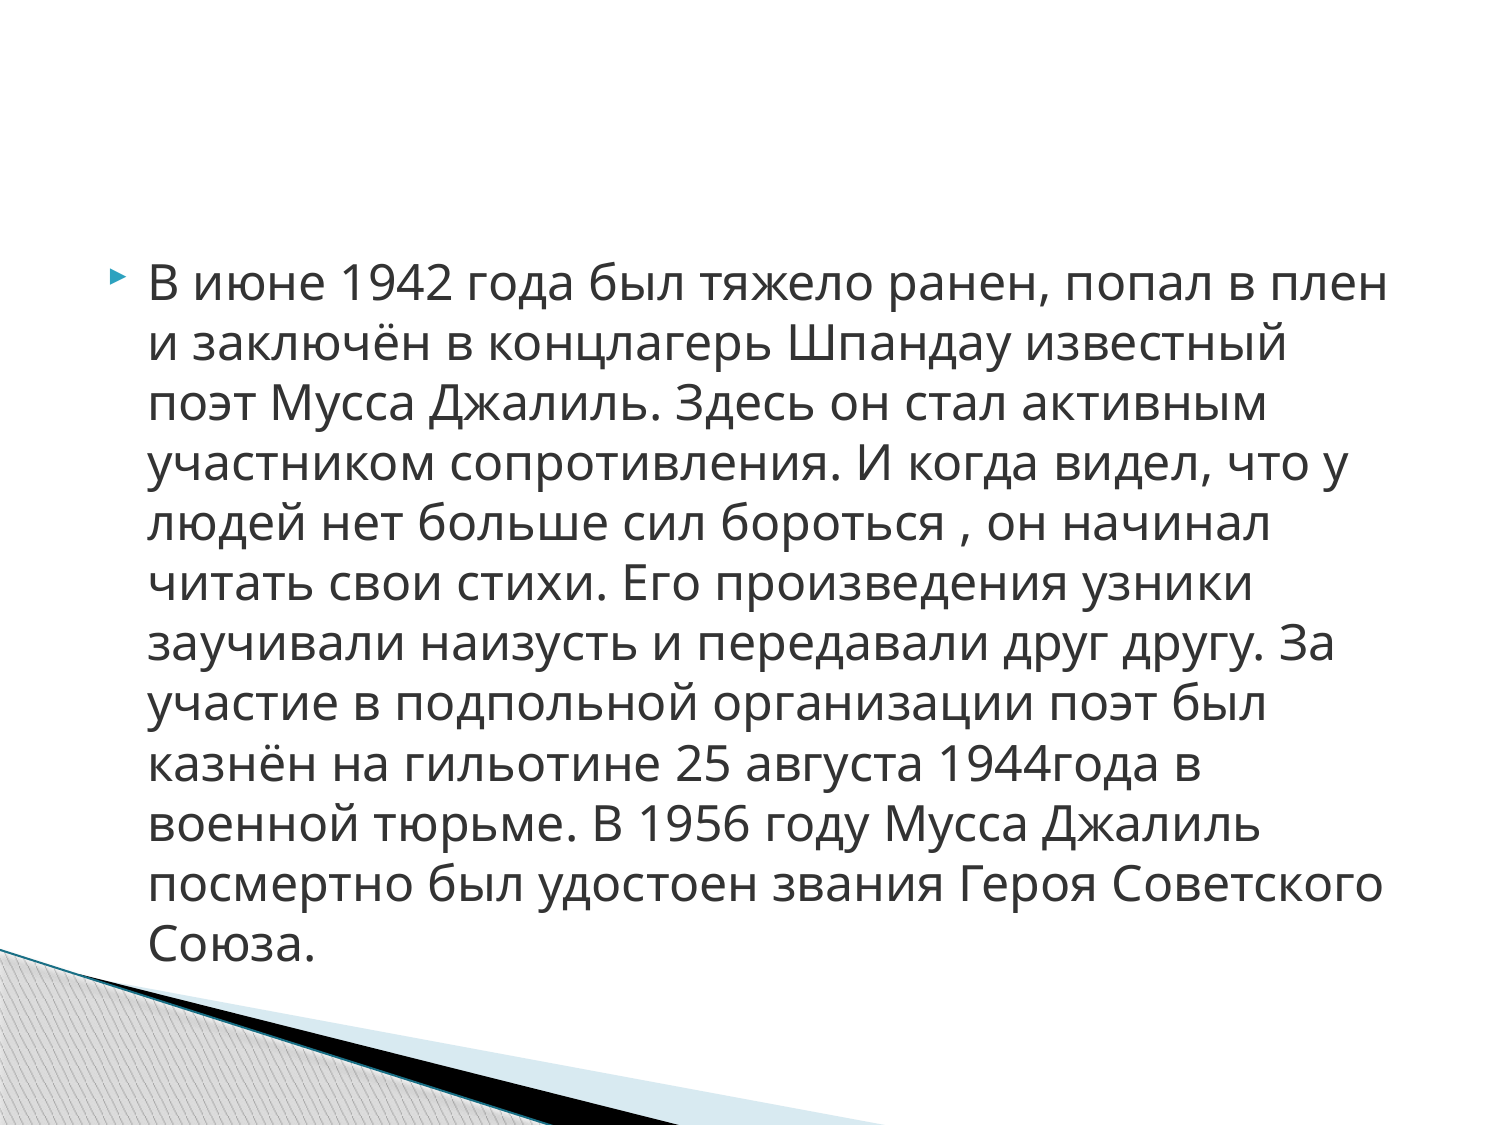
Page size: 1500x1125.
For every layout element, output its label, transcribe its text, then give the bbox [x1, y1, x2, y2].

list В июне 1942 года был тяжело ранен, попал в плен и заключён в концлагерь Шпандау известный поэт Мусса Джалиль. Здесь он стал активным участником сопротивления. И когда видел, что у людей нет больше сил бороться , он начинал читать свои стихи. Его произведения узники заучивали наизусть и передавали друг другу. За участие в подпольной организации поэт был казнён на гильотине 25 августа 1944года в военной тюрьме. В 1956 году Мусса Джалиль посмертно был удостоен звания Героя Советского Союза. [75, 243, 1425, 986]
